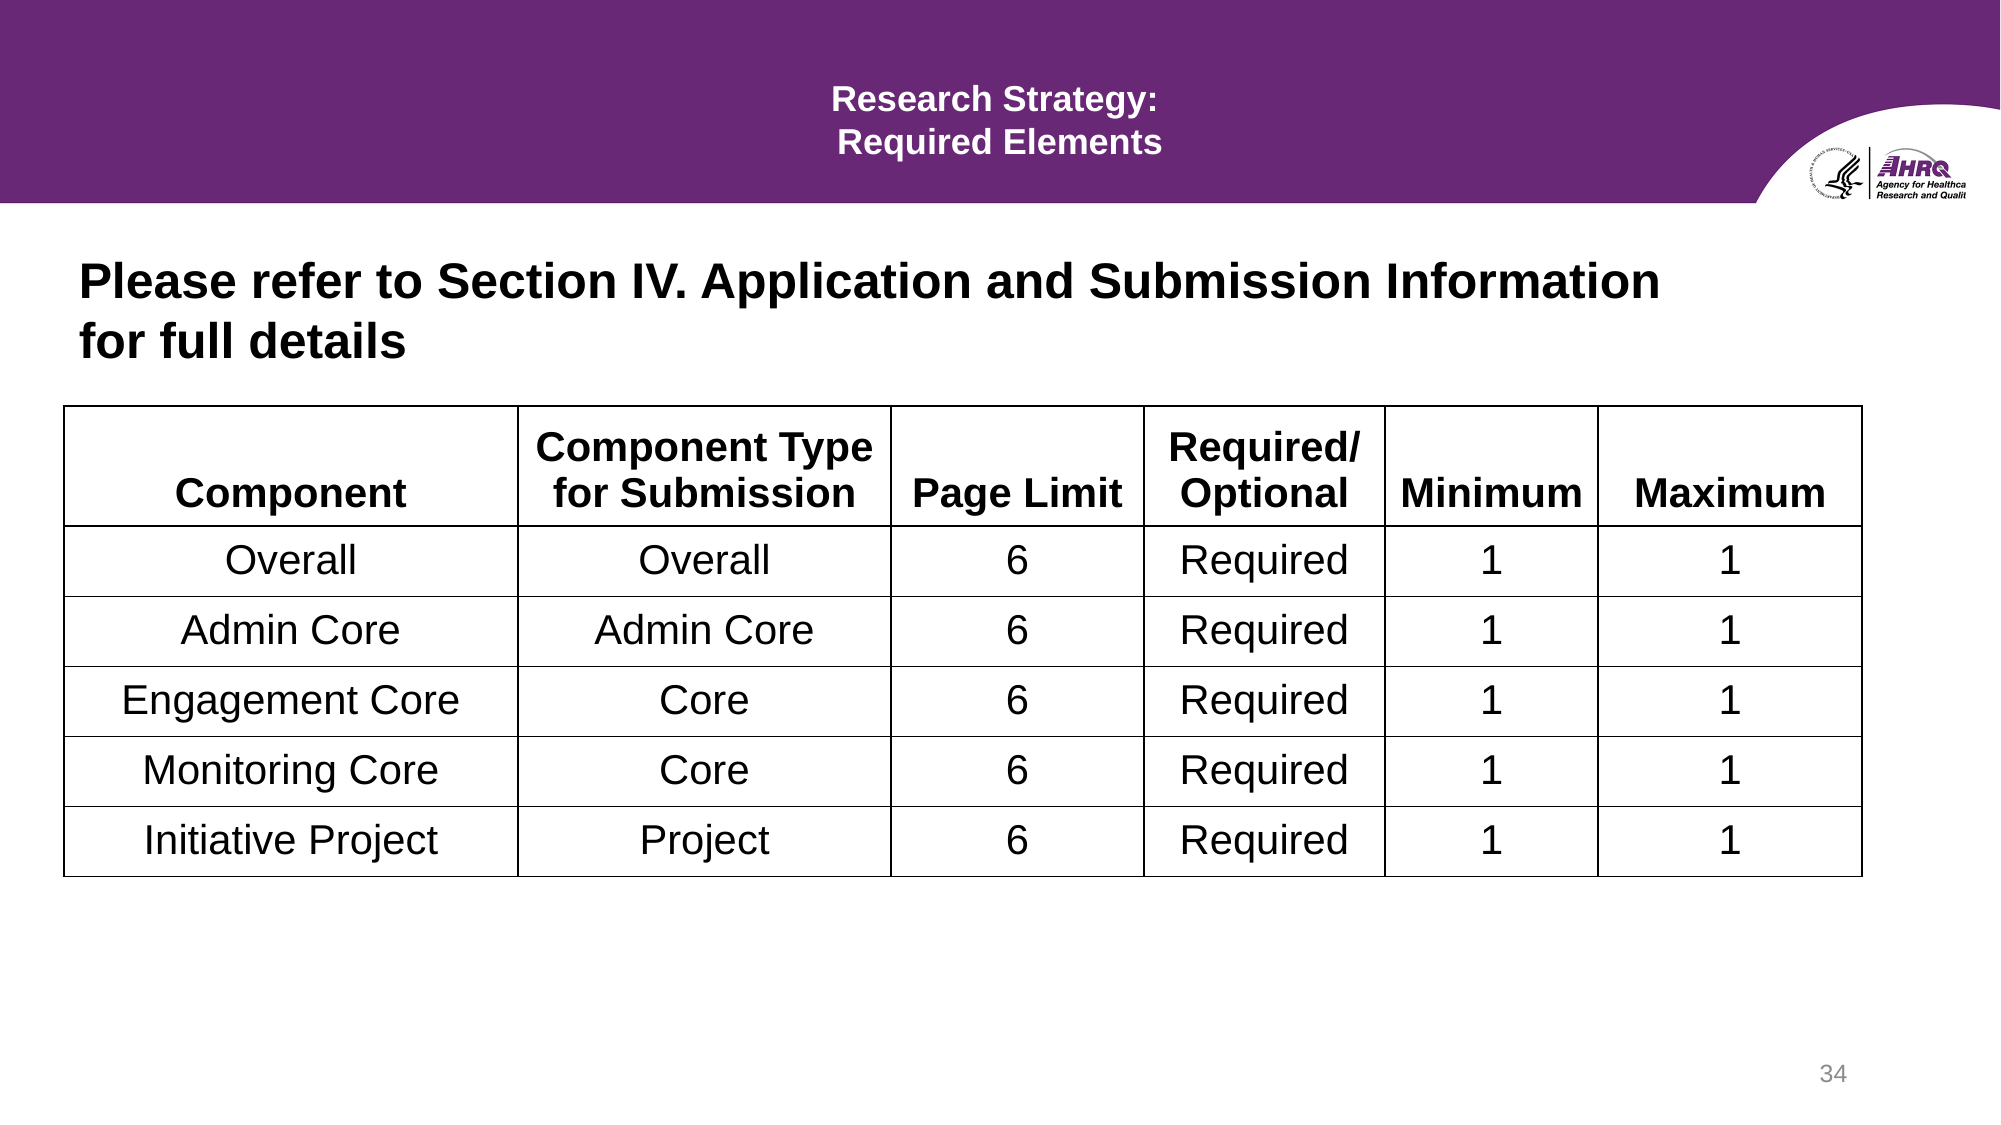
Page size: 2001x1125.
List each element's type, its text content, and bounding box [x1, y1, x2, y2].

table_cell 1 [1599, 807, 1861, 876]
table_header Component Type for Submission [519, 407, 890, 525]
table_cell Engagement Core [65, 667, 517, 736]
table_cell Required [1145, 807, 1384, 876]
table_header Component [65, 407, 517, 525]
table_cell Overall [519, 527, 890, 596]
table_cell 1 [1386, 737, 1597, 806]
table_cell 1 [1599, 527, 1861, 596]
table_cell 1 [1599, 597, 1861, 666]
table_cell 1 [1386, 527, 1597, 596]
text_box Please refer to Section IV. Application and Submission Information for full details [63, 241, 1863, 377]
table_cell 6 [892, 737, 1143, 806]
table_cell Required [1145, 597, 1384, 666]
table_cell Overall [65, 527, 517, 596]
table_header Minimum [1386, 407, 1597, 525]
table_cell 6 [892, 597, 1143, 666]
table_cell Required [1145, 737, 1384, 806]
table_cell 1 [1599, 737, 1861, 806]
table_header Page Limit [892, 407, 1143, 525]
table_cell 1 [1386, 597, 1597, 666]
table_cell 1 [1386, 807, 1597, 876]
table_cell 1 [1386, 667, 1597, 736]
table_cell 6 [892, 527, 1143, 596]
table_cell Required [1145, 667, 1384, 736]
picture [0, 0, 2001, 1125]
table_header Required/ Optional [1145, 407, 1384, 525]
table_cell Core [519, 667, 890, 736]
table_cell Admin Core [519, 597, 890, 666]
table_cell 6 [892, 807, 1143, 876]
title Research Strategy: Required Elements [275, 67, 1725, 170]
table_cell 1 [1599, 667, 1861, 736]
table_cell Required [1145, 527, 1384, 596]
slide_number 34 [1412, 1042, 1863, 1103]
table_cell Project [519, 807, 890, 876]
table_cell Monitoring Core [65, 737, 517, 806]
table_cell 6 [892, 667, 1143, 736]
table_cell Core [519, 737, 890, 806]
table_cell Admin Core [65, 597, 517, 666]
table_header Maximum [1599, 407, 1861, 525]
table_cell Initiative Project [65, 807, 517, 876]
